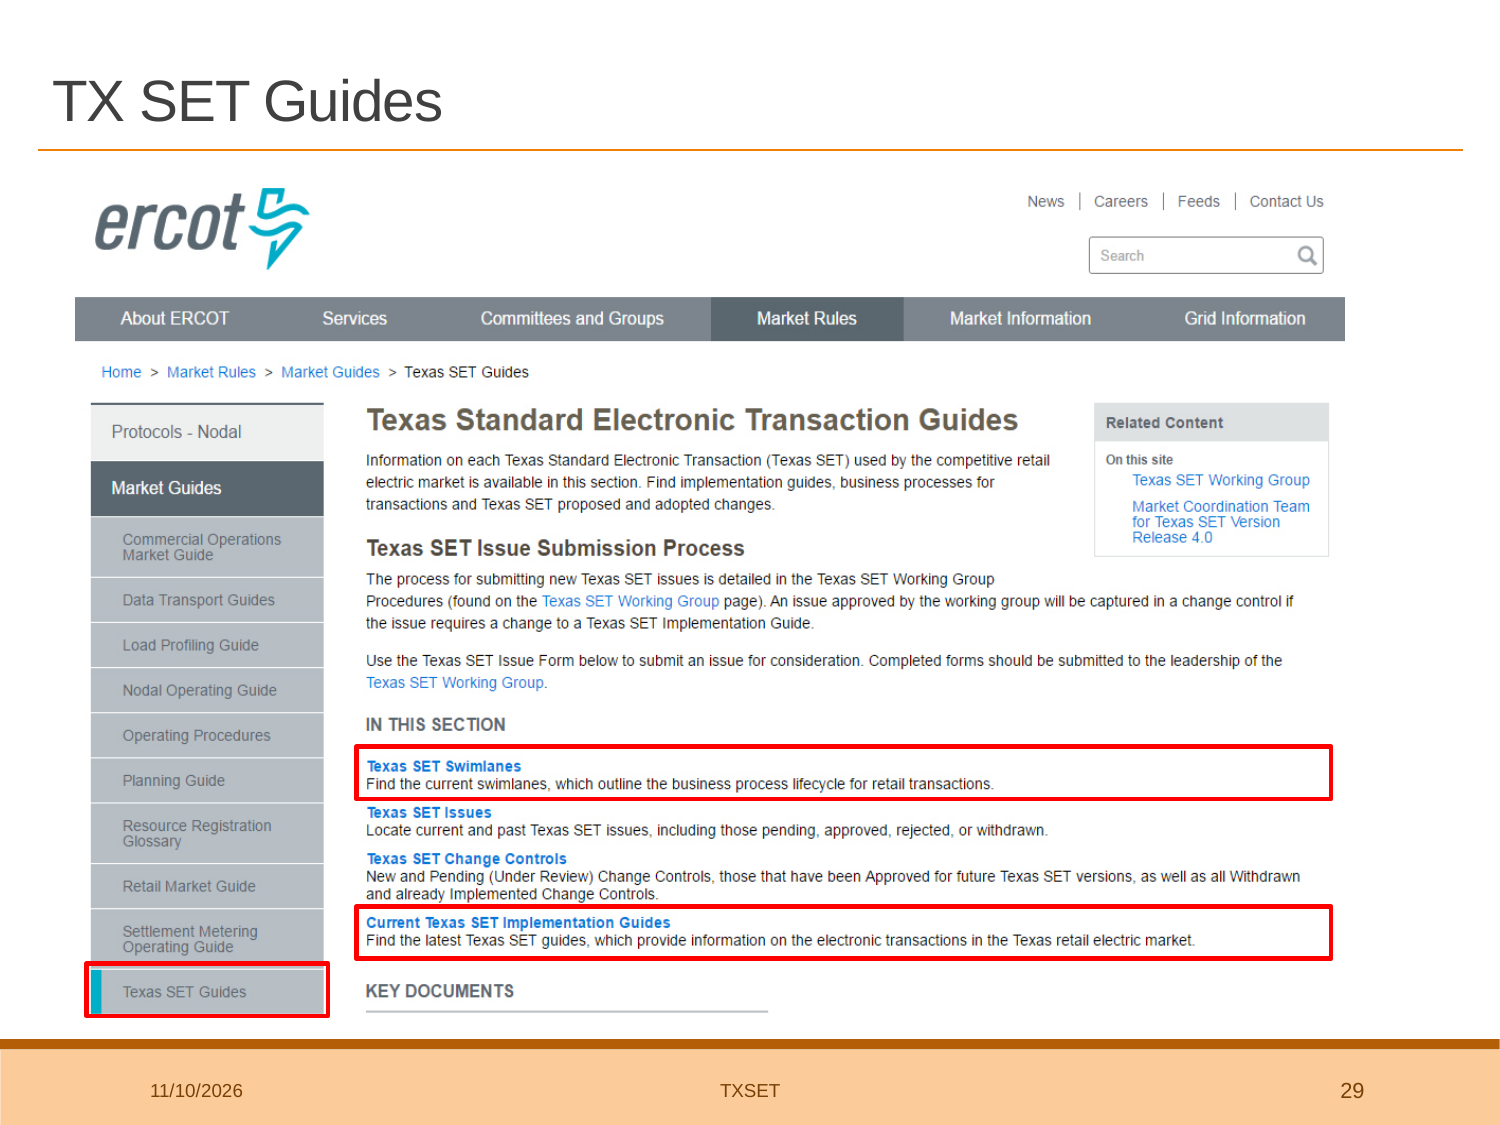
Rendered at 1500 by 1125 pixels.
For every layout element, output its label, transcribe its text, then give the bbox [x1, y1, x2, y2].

title TX SET Guides [37, 37, 1275, 141]
footer TxSET [453, 1059, 1047, 1120]
picture [74, 165, 1346, 1015]
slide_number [135, 1059, 440, 1120]
slide_number 29 [1218, 1059, 1380, 1120]
